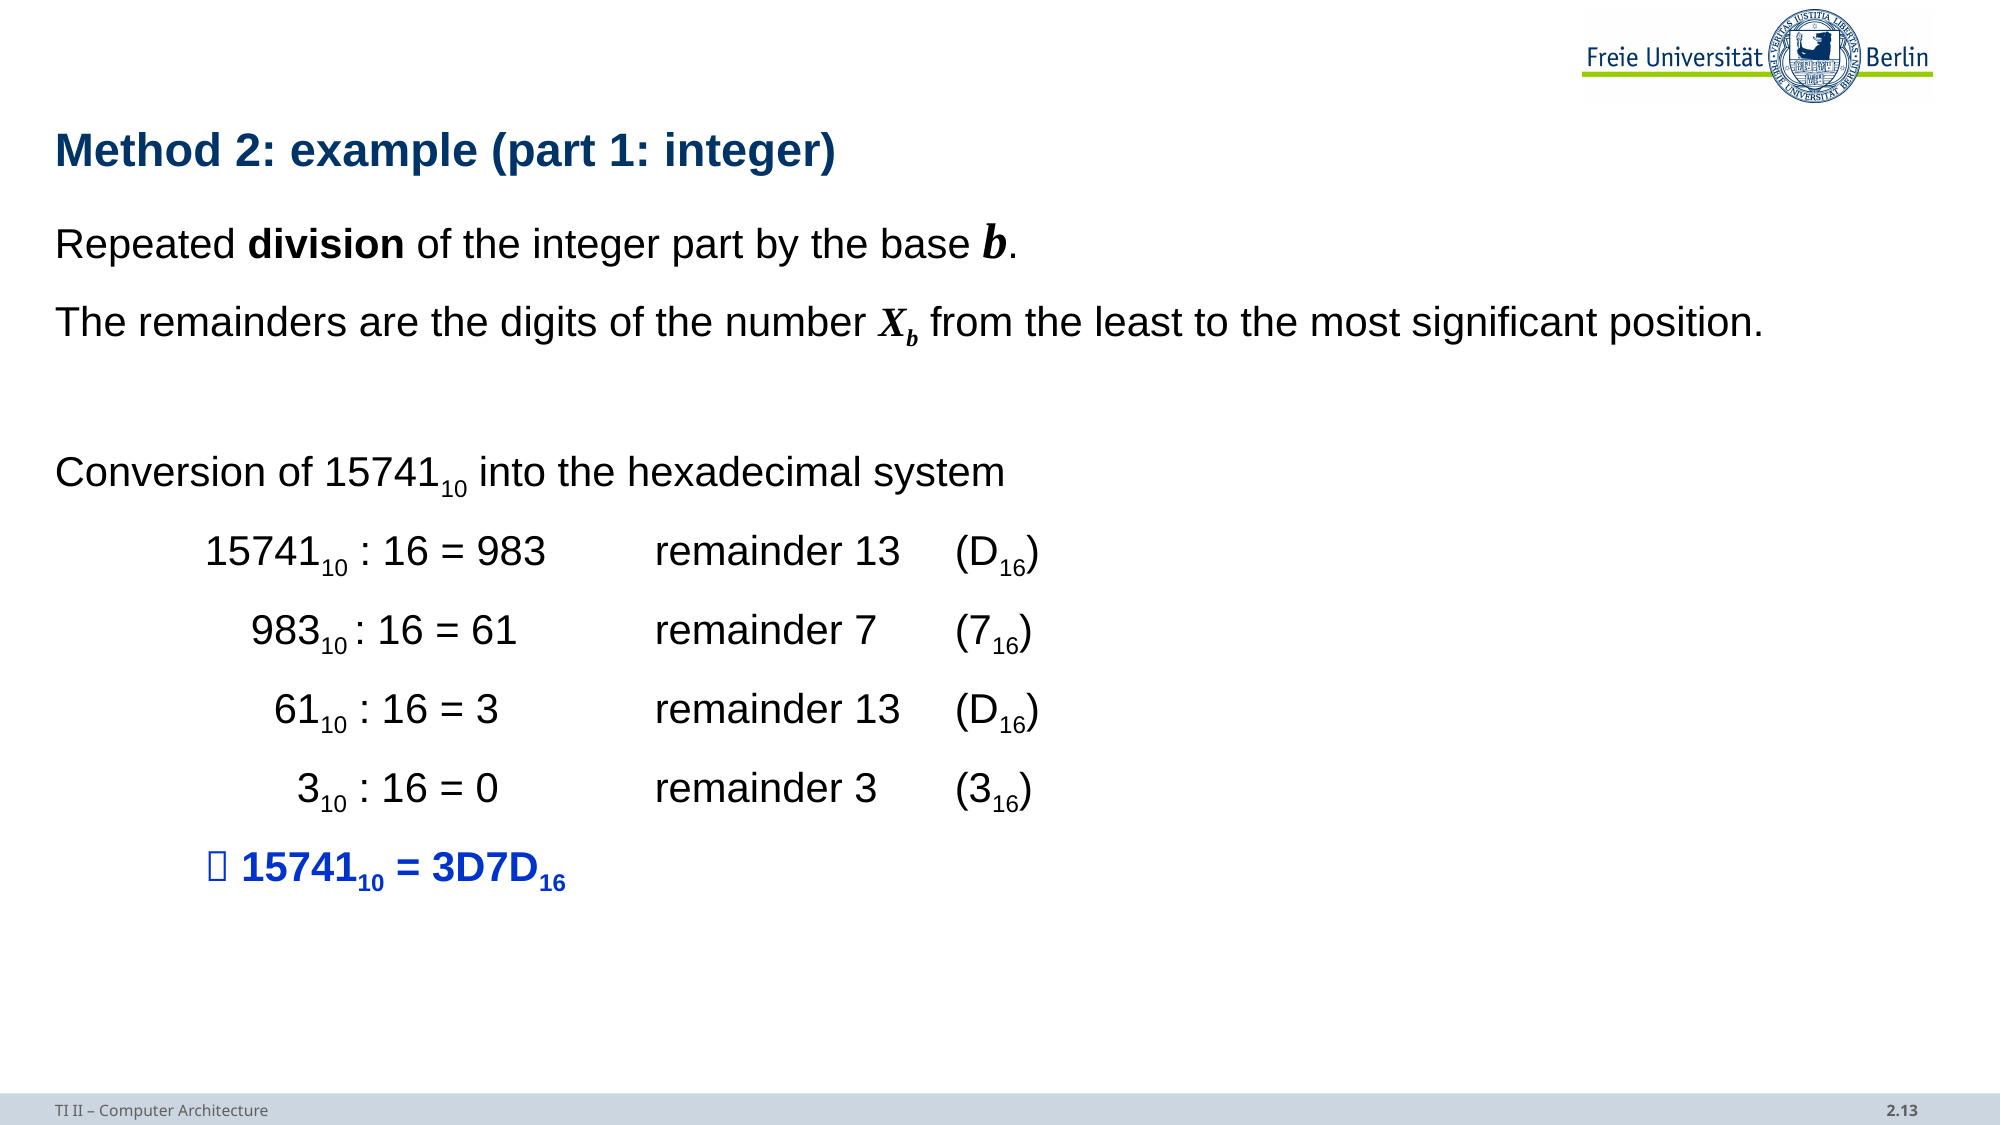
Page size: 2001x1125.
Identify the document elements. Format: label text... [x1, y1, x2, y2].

title Method 2: example (part 1: integer) [54, 117, 1946, 188]
list Repeated division of the integer part by the base b. The remainders are the digits of the number Xb from the least to the most significant position. Conversion of 1574110 into the hexadecimal system 1574110 : 16 = 983 remainder 13 (D16) 98310 : 16 = 61 remainder 7 (716) 6110 : 16 = 3 remainder 13 (D16) 310 : 16 = 0 remainder 3 (316)  1574110 = 3D7D16 [54, 201, 1946, 1064]
footer TI II – Computer Architecture [54, 1093, 1363, 1125]
picture [1582, 9, 1933, 103]
